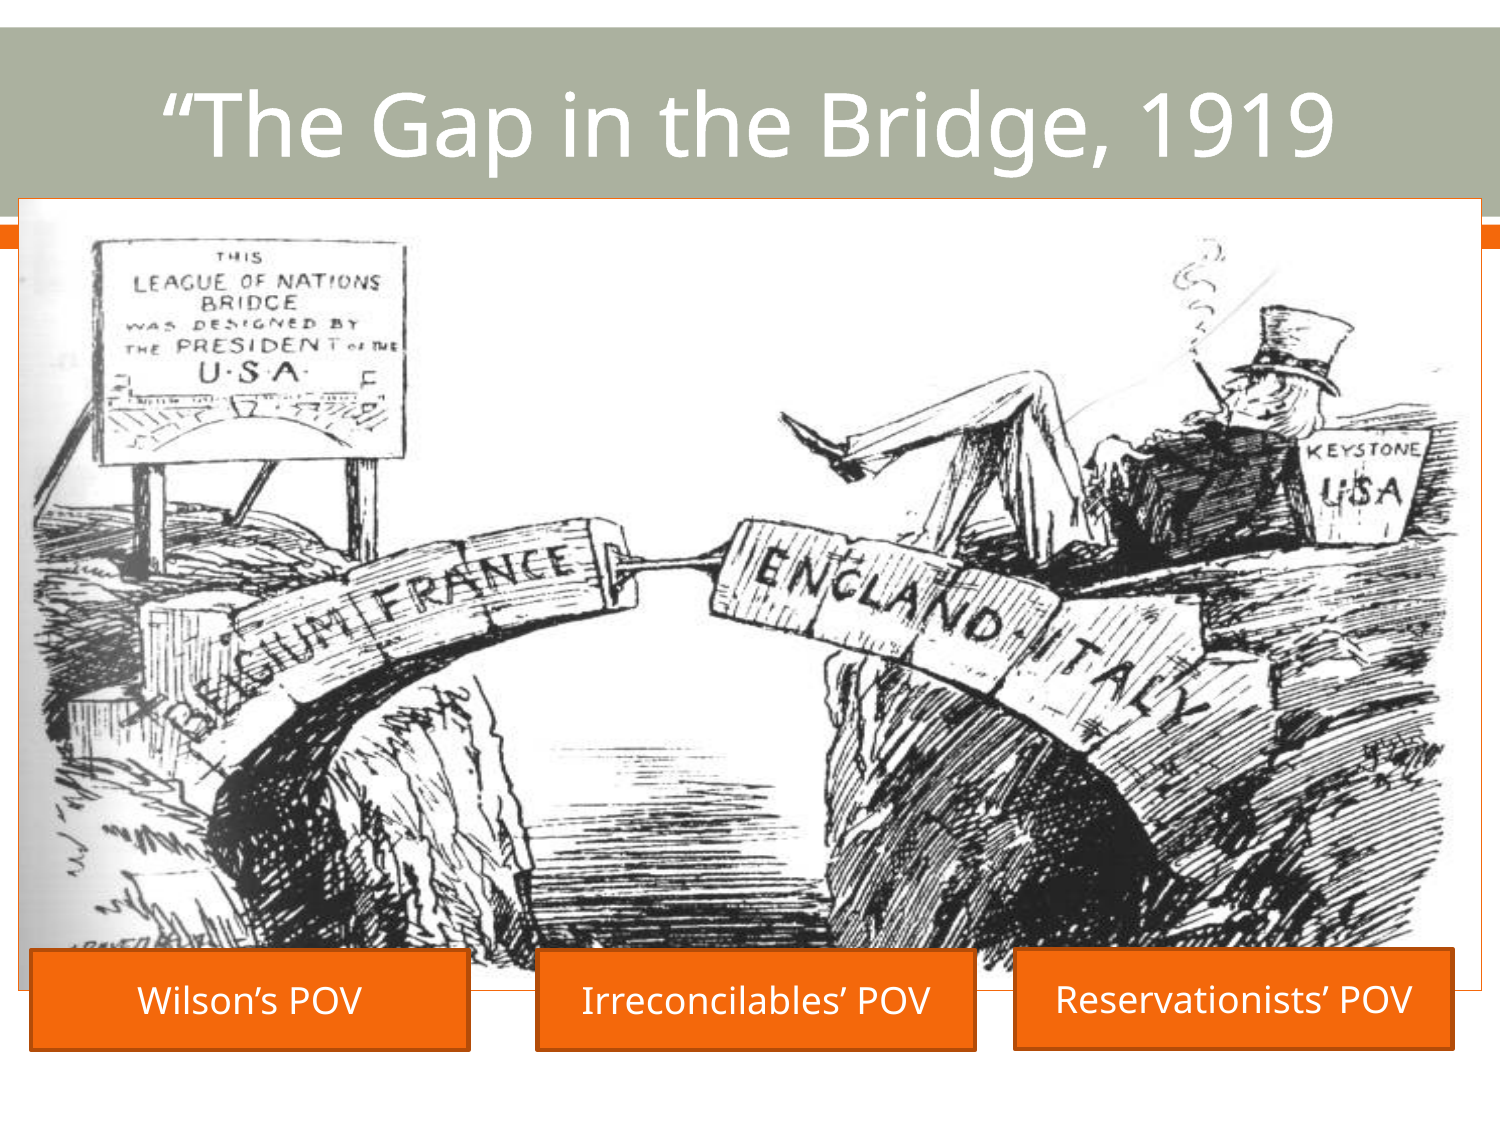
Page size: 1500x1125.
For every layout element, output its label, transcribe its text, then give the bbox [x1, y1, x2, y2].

title “The Gap in the Bridge, 1919 [75, 29, 1425, 194]
picture [18, 198, 1482, 991]
text_box Irreconcilables’ POV [535, 1001, 977, 1052]
text_box Reservationists’ POV [1013, 1001, 1455, 1051]
text_box Wilson’s POV [29, 1001, 471, 1052]
